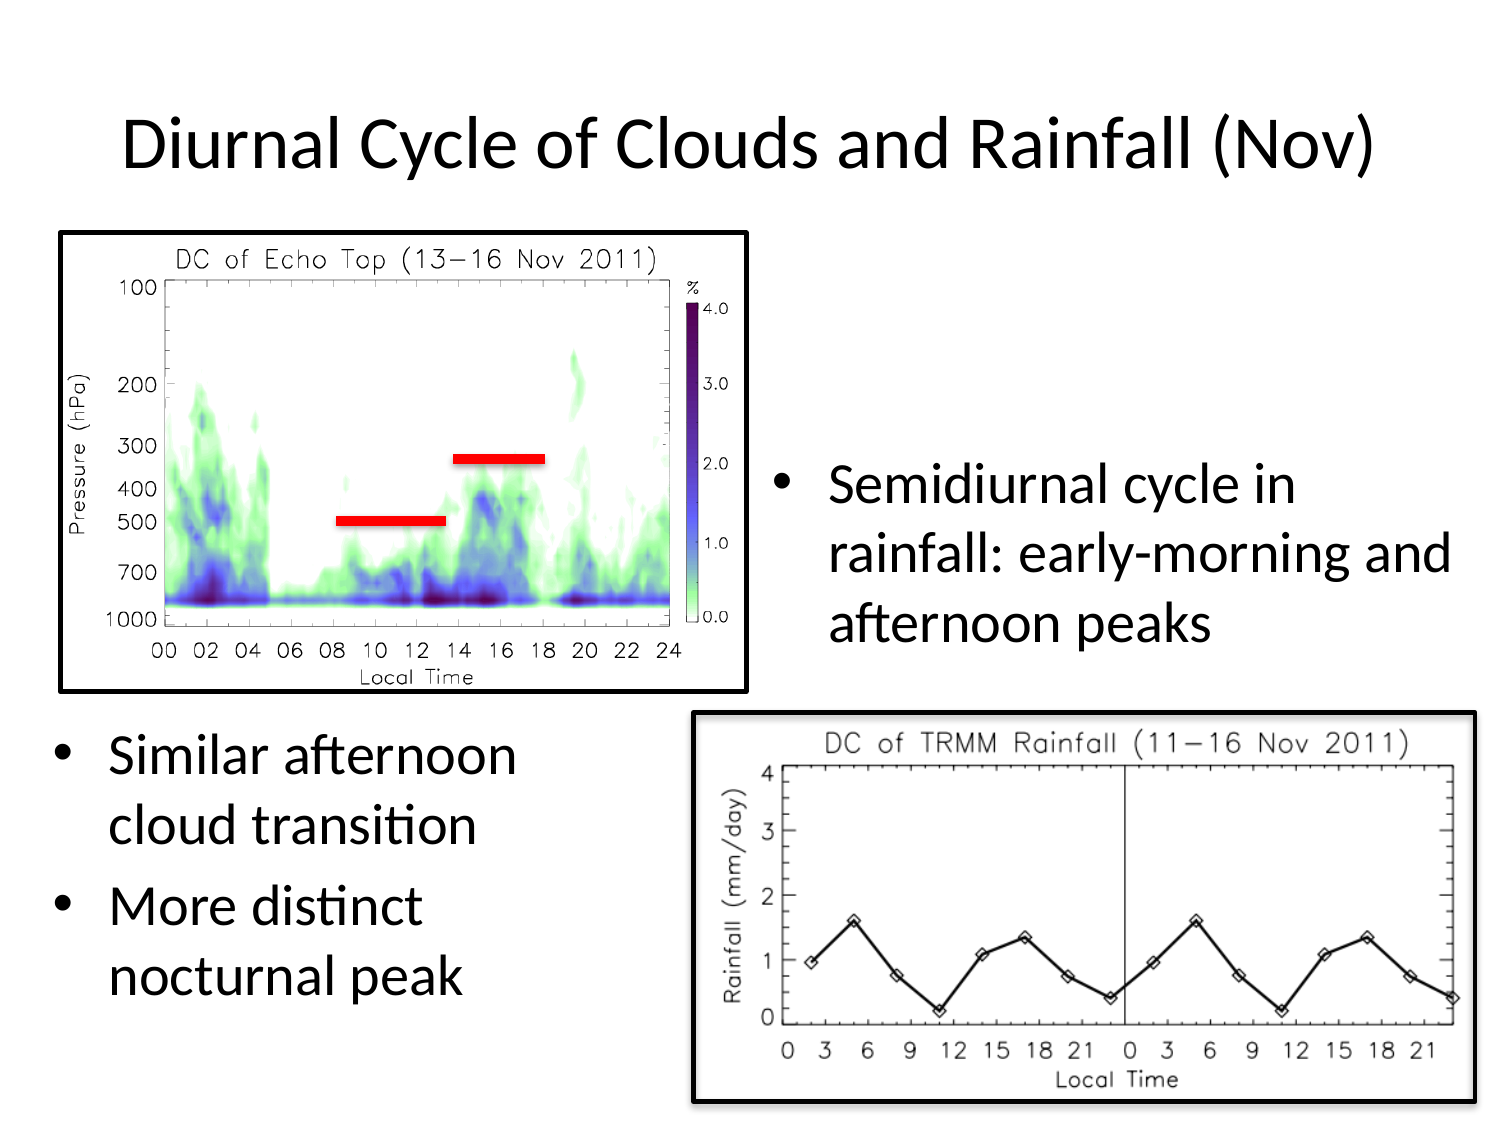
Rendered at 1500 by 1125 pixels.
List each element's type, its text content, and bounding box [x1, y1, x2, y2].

list Semidiurnal cycle in rainfall: early-morning and afternoon peaks [756, 437, 1473, 677]
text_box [336, 458, 545, 522]
title Diurnal Cycle of Clouds and Rainfall (Nov) [75, 45, 1425, 233]
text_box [687, 712, 1482, 1102]
picture [62, 234, 745, 690]
list Similar afternoon cloud transition More distinct nocturnal peak [37, 708, 675, 1125]
